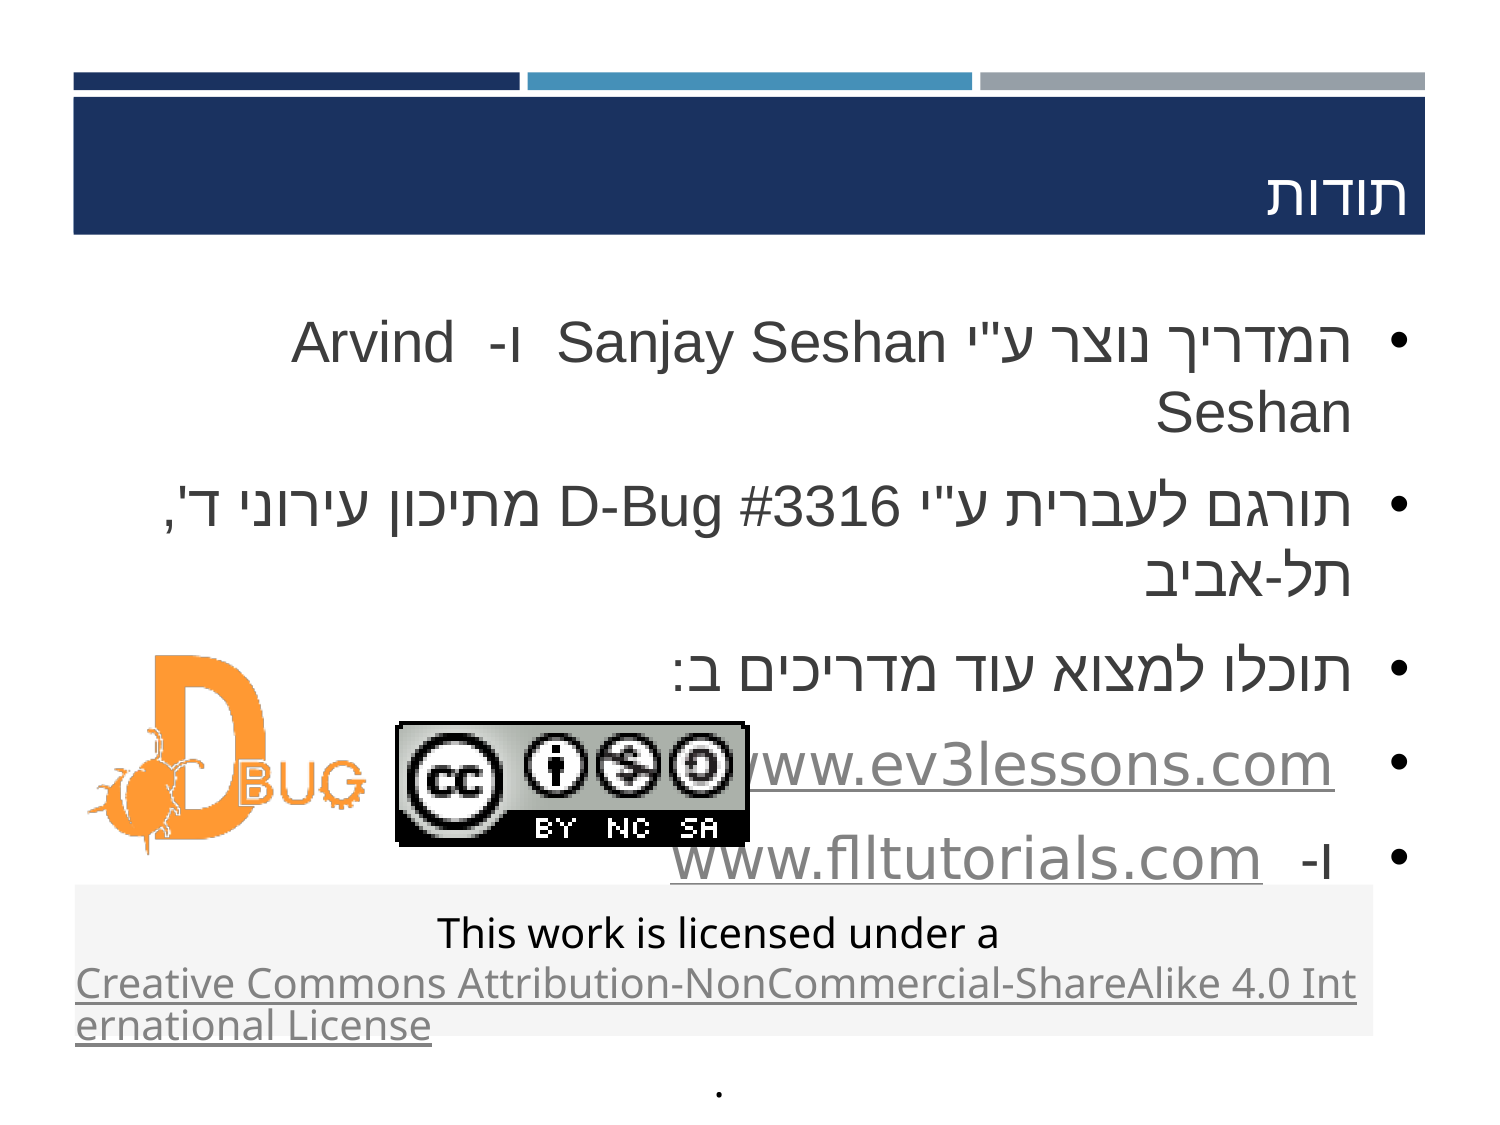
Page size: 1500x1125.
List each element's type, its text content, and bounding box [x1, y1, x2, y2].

picture [58, 626, 751, 885]
title תודות [73, 96, 1425, 235]
text_box This work is licensed under a Creative Commons Attribution-NonCommercial-ShareAlike 4.0 International License. [74, 884, 1374, 1036]
list המדריך נוצר ע"י Sanjay Seshan ו- Arvind Seshan תורגם לעברית ע"י D-Bug #3316 מתיכון עירוני ד', תל-אביב תוכלו למצוא עוד מדריכים ב: www.ev3lessons.com ו- www.flltutorials.com [73, 296, 1425, 1012]
